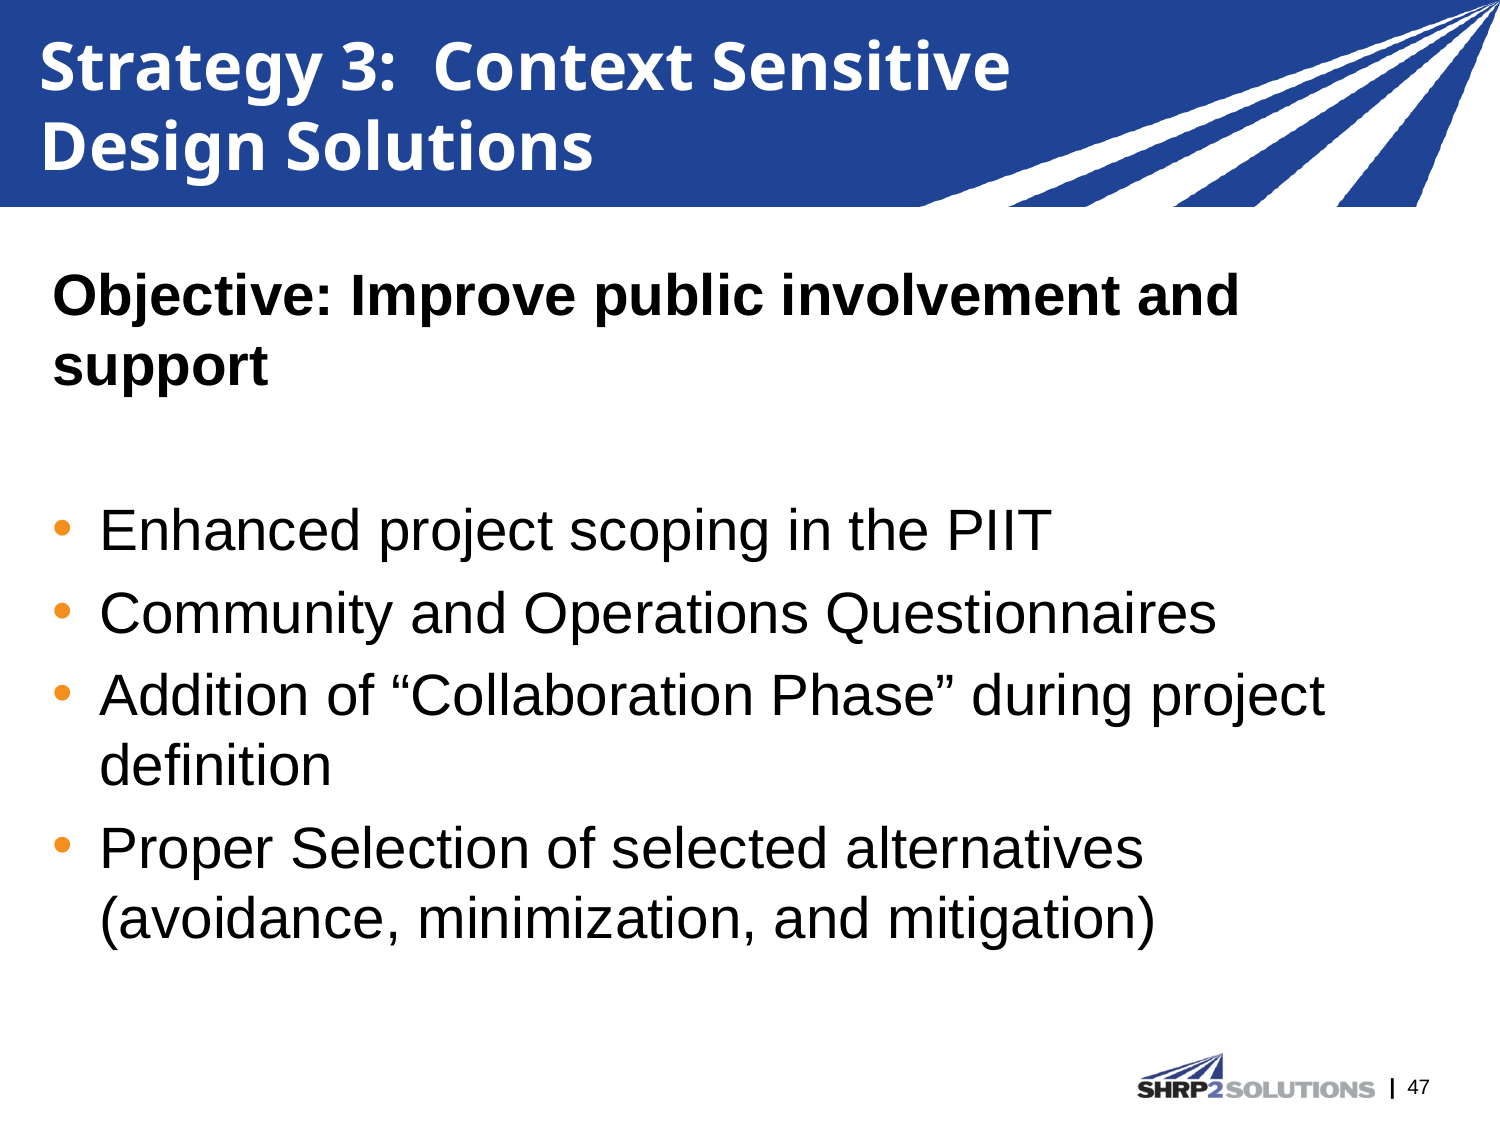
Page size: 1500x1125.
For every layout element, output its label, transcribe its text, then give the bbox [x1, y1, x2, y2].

list Objective: Improve public involvement and support Enhanced project scoping in the PIIT Community and Operations Questionnaires Addition of “Collaboration Phase” during project definition Proper Selection of selected alternatives (avoidance, minimization, and mitigation) [37, 249, 1450, 1013]
title Strategy 3: Context Sensitive Design Solutions [24, 44, 1301, 163]
picture [0, 0, 1500, 207]
picture [1137, 1053, 1375, 1098]
